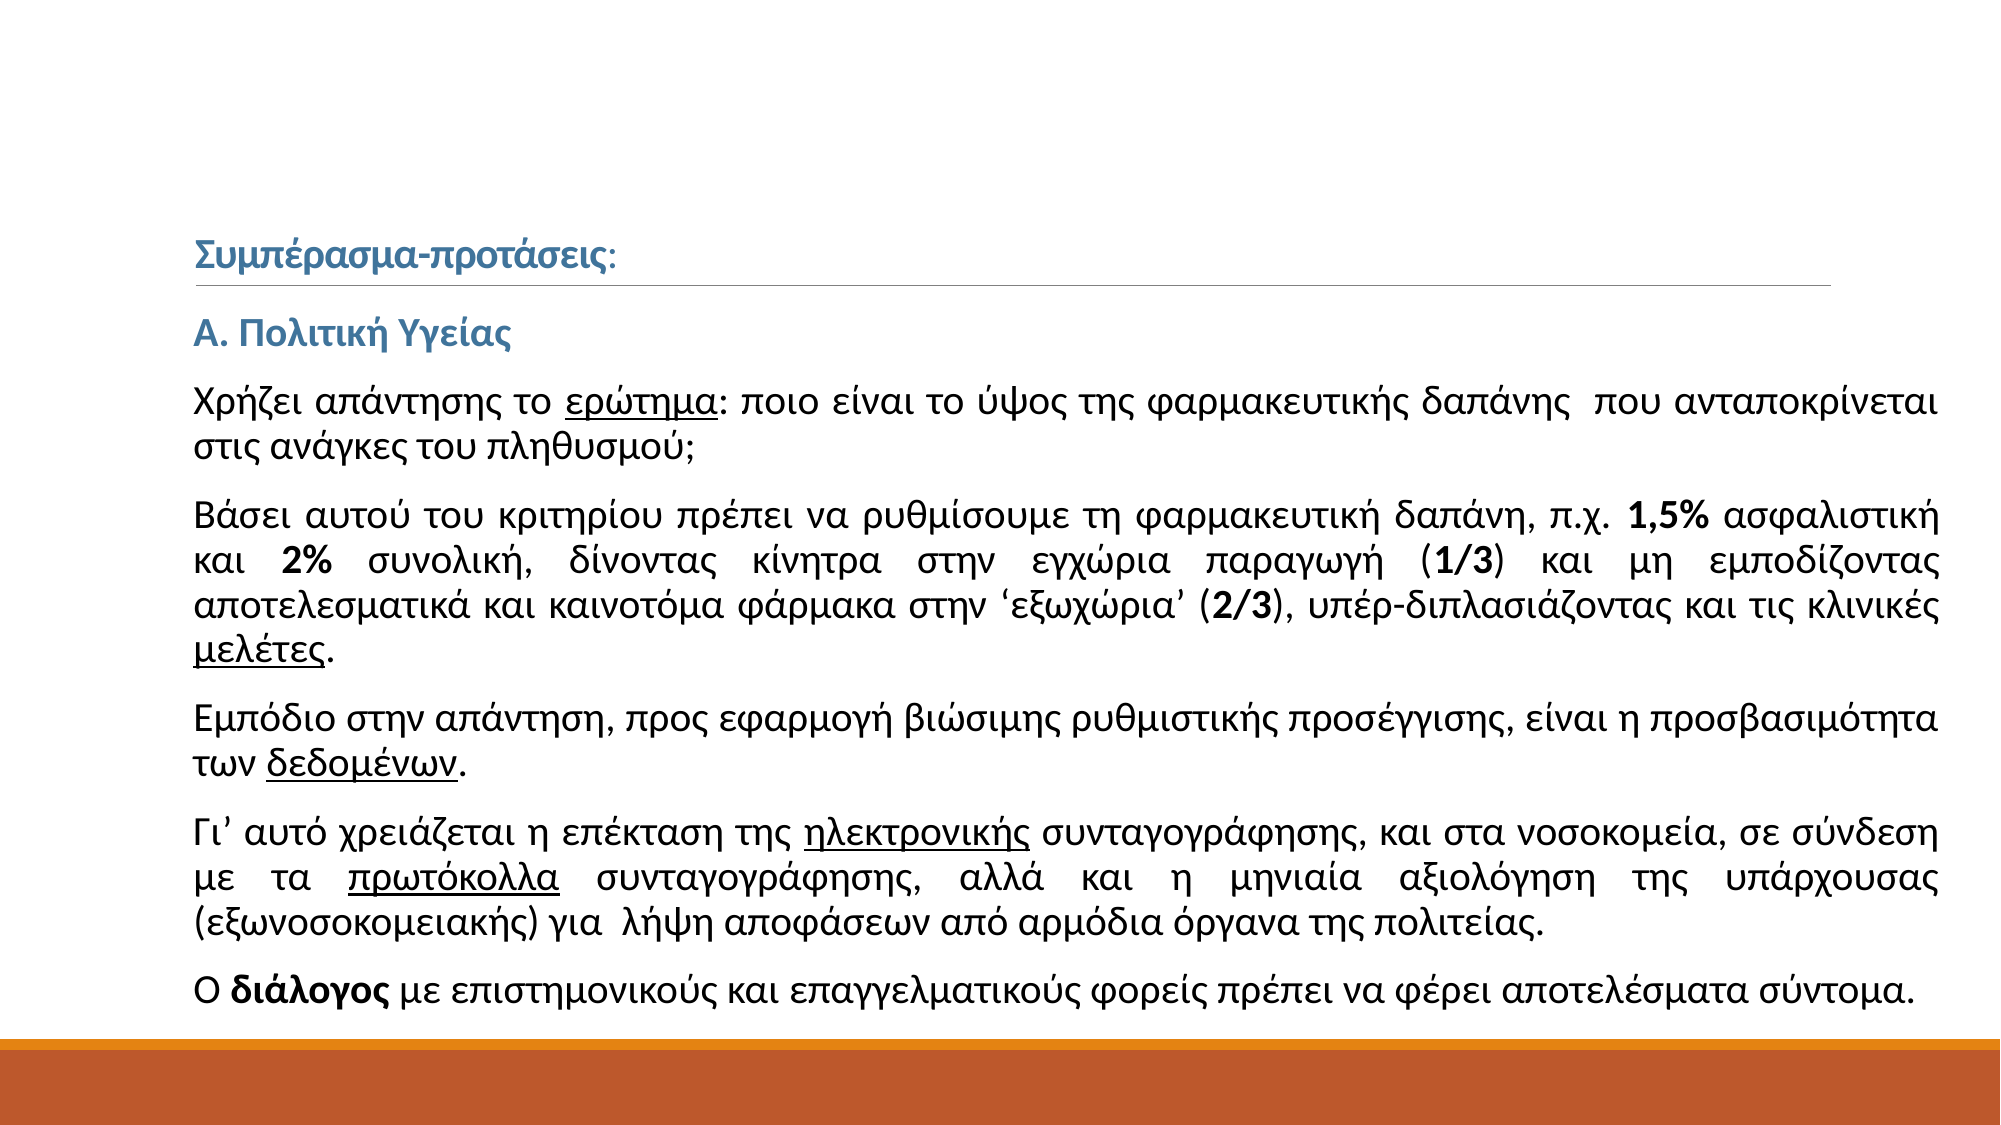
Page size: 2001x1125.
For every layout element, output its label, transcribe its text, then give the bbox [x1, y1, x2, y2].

list Α. Πολιτική Υγείας Χρήζει απάντησης το ερώτημα: ποιο είναι το ύψος της φαρμακευτικής δαπάνης που ανταποκρίνεται στις ανάγκες του πληθυσμού; Βάσει αυτού του κριτηρίου πρέπει να ρυθμίσουμε τη φαρμακευτική δαπάνη, π.χ. 1,5% ασφαλιστική και 2% συνολική, δίνοντας κίνητρα στην εγχώρια παραγωγή (1/3) και μη εμποδίζοντας αποτελεσματικά και καινοτόμα φάρμακα στην ‘εξωχώρια’ (2/3), υπέρ-διπλασιάζοντας και τις κλινικές μελέτες. Εμπόδιο στην απάντηση, προς εφαρμογή βιώσιμης ρυθμιστικής προσέγγισης, είναι η προσβασιμότητα των δεδομένων. Γι’ αυτό χρειάζεται η επέκταση της ηλεκτρονικής συνταγογράφησης, και στα νοσοκομεία, σε σύνδεση με τα πρωτόκολλα συνταγογράφησης, αλλά και η μηνιαία αξιολόγηση της υπάρχουσας (εξωνοσοκομειακής) για λήψη αποφάσεων από αρμόδια όργανα της πολιτείας. Ο διάλογος με επιστημονικούς και επαγγελματικούς φορείς πρέπει να φέρει αποτελέσματα σύντομα. [180, 302, 1941, 1025]
title Συμπέρασμα-προτάσεις: [180, 47, 1830, 285]
